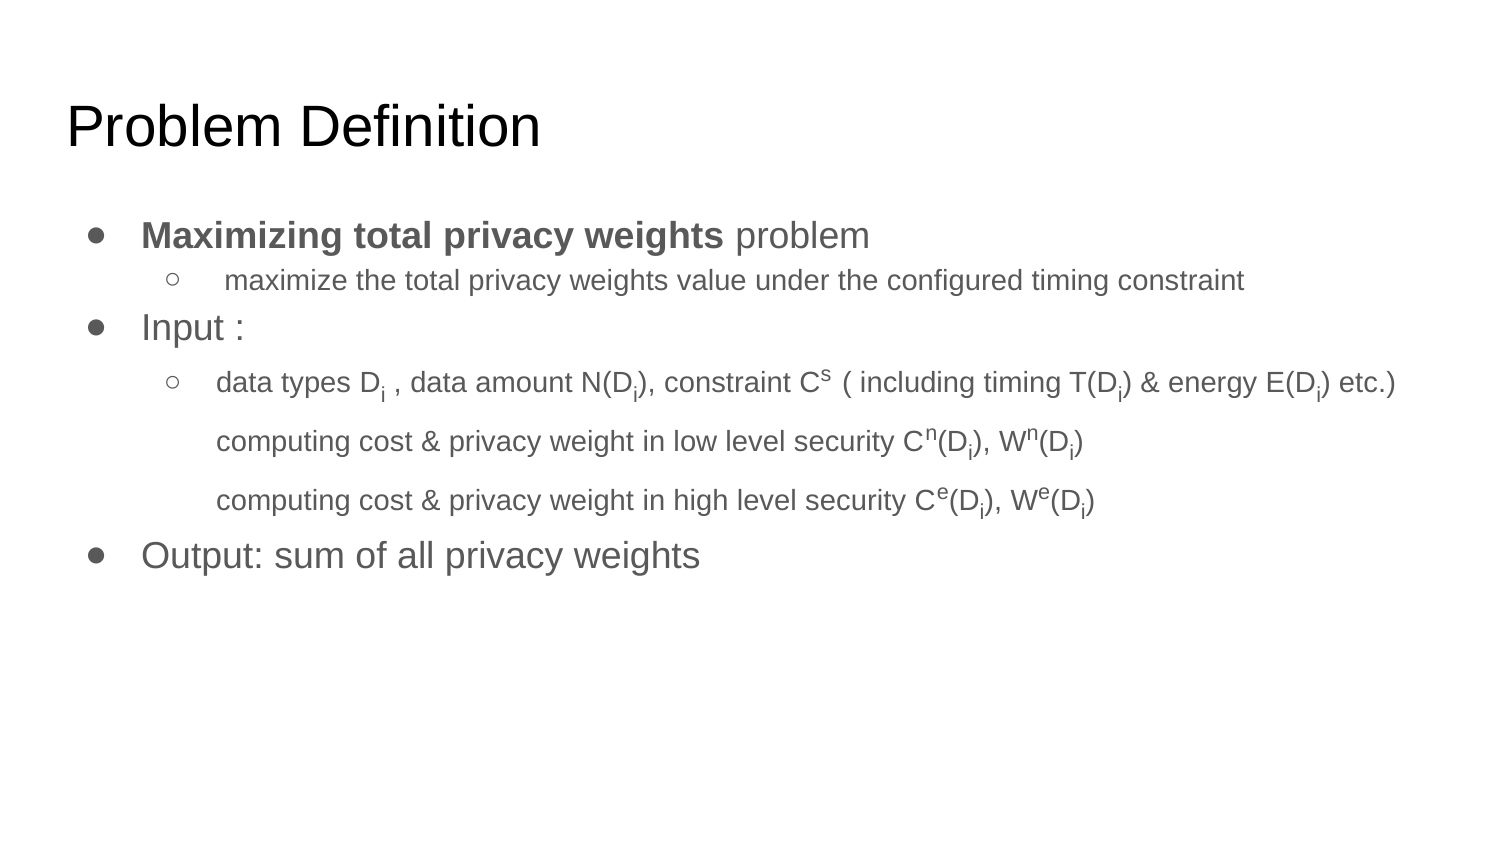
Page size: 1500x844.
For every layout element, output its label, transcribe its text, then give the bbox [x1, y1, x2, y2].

list Maximizing total privacy weights problem maximize the total privacy weights value under the configured timing constraint Input : data types Di , data amount N(Di), constraint Cs ( including timing T(Di) & energy E(Di) etc.) computing cost & privacy weight in low level security Cn(Di), Wn(Di) computing cost & privacy weight in high level security Ce(Di), We(Di) Output: sum of all privacy weights [51, 189, 1449, 750]
title Problem Definition [51, 72, 1449, 167]
